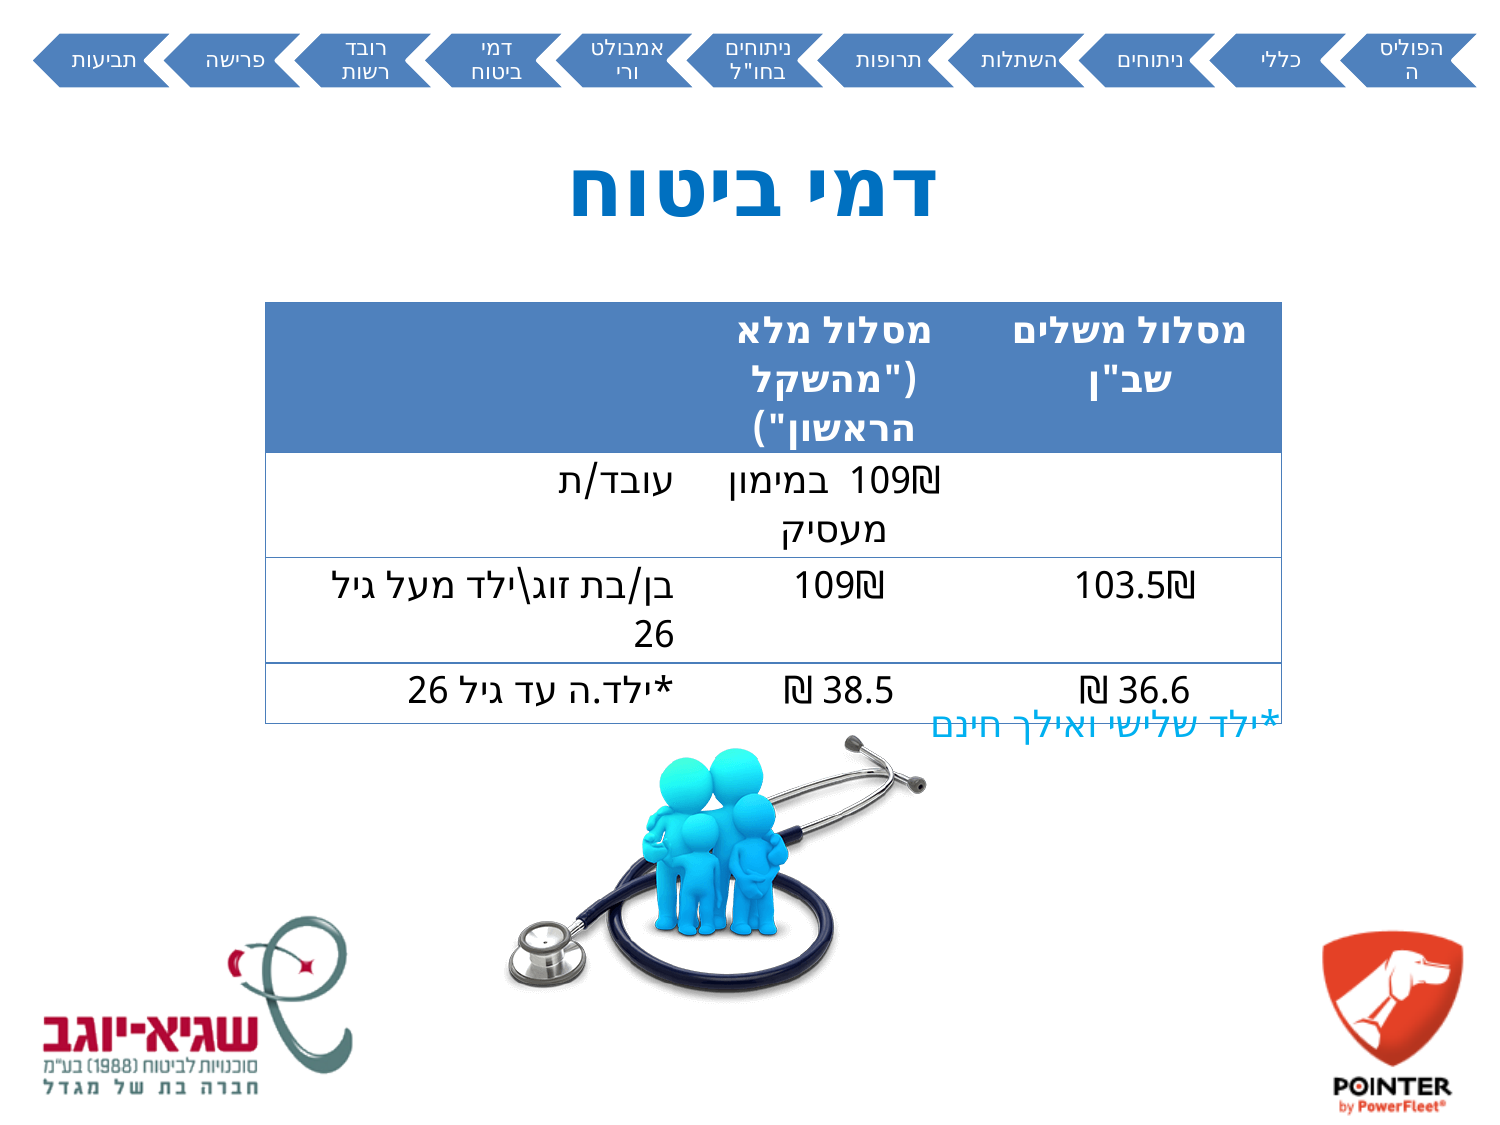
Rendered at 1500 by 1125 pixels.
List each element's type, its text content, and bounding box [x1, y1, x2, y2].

table_cell *ילד.ה עד גיל 26 [266, 664, 690, 723]
text_box [1126, 29, 1490, 139]
table_header מסלול משלים שב"ן [978, 303, 1281, 452]
table_cell 36.6 ₪ [978, 664, 1281, 692]
table_header מסלול מלא ("מהשקל הראשון") [690, 303, 978, 452]
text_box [29, 30, 1483, 91]
picture [1320, 927, 1466, 1119]
table_header [266, 303, 690, 452]
table_cell 38.5 ₪ [690, 664, 978, 723]
table_cell [978, 453, 1281, 557]
table_cell עובד/ת [266, 453, 690, 557]
table_cell 109₪ [690, 558, 978, 662]
text_box דמי ביטוח [41, 125, 1465, 241]
text_box *ילד שלישי ואילך חינם [915, 692, 1297, 753]
picture [503, 731, 928, 1026]
picture [29, 905, 368, 1106]
table_cell 109₪ במימון מעסיק [690, 453, 978, 557]
table_cell בן/בת זוג\ילד מעל גיל 26 [266, 558, 690, 662]
table_cell 103.5₪ [978, 558, 1281, 662]
